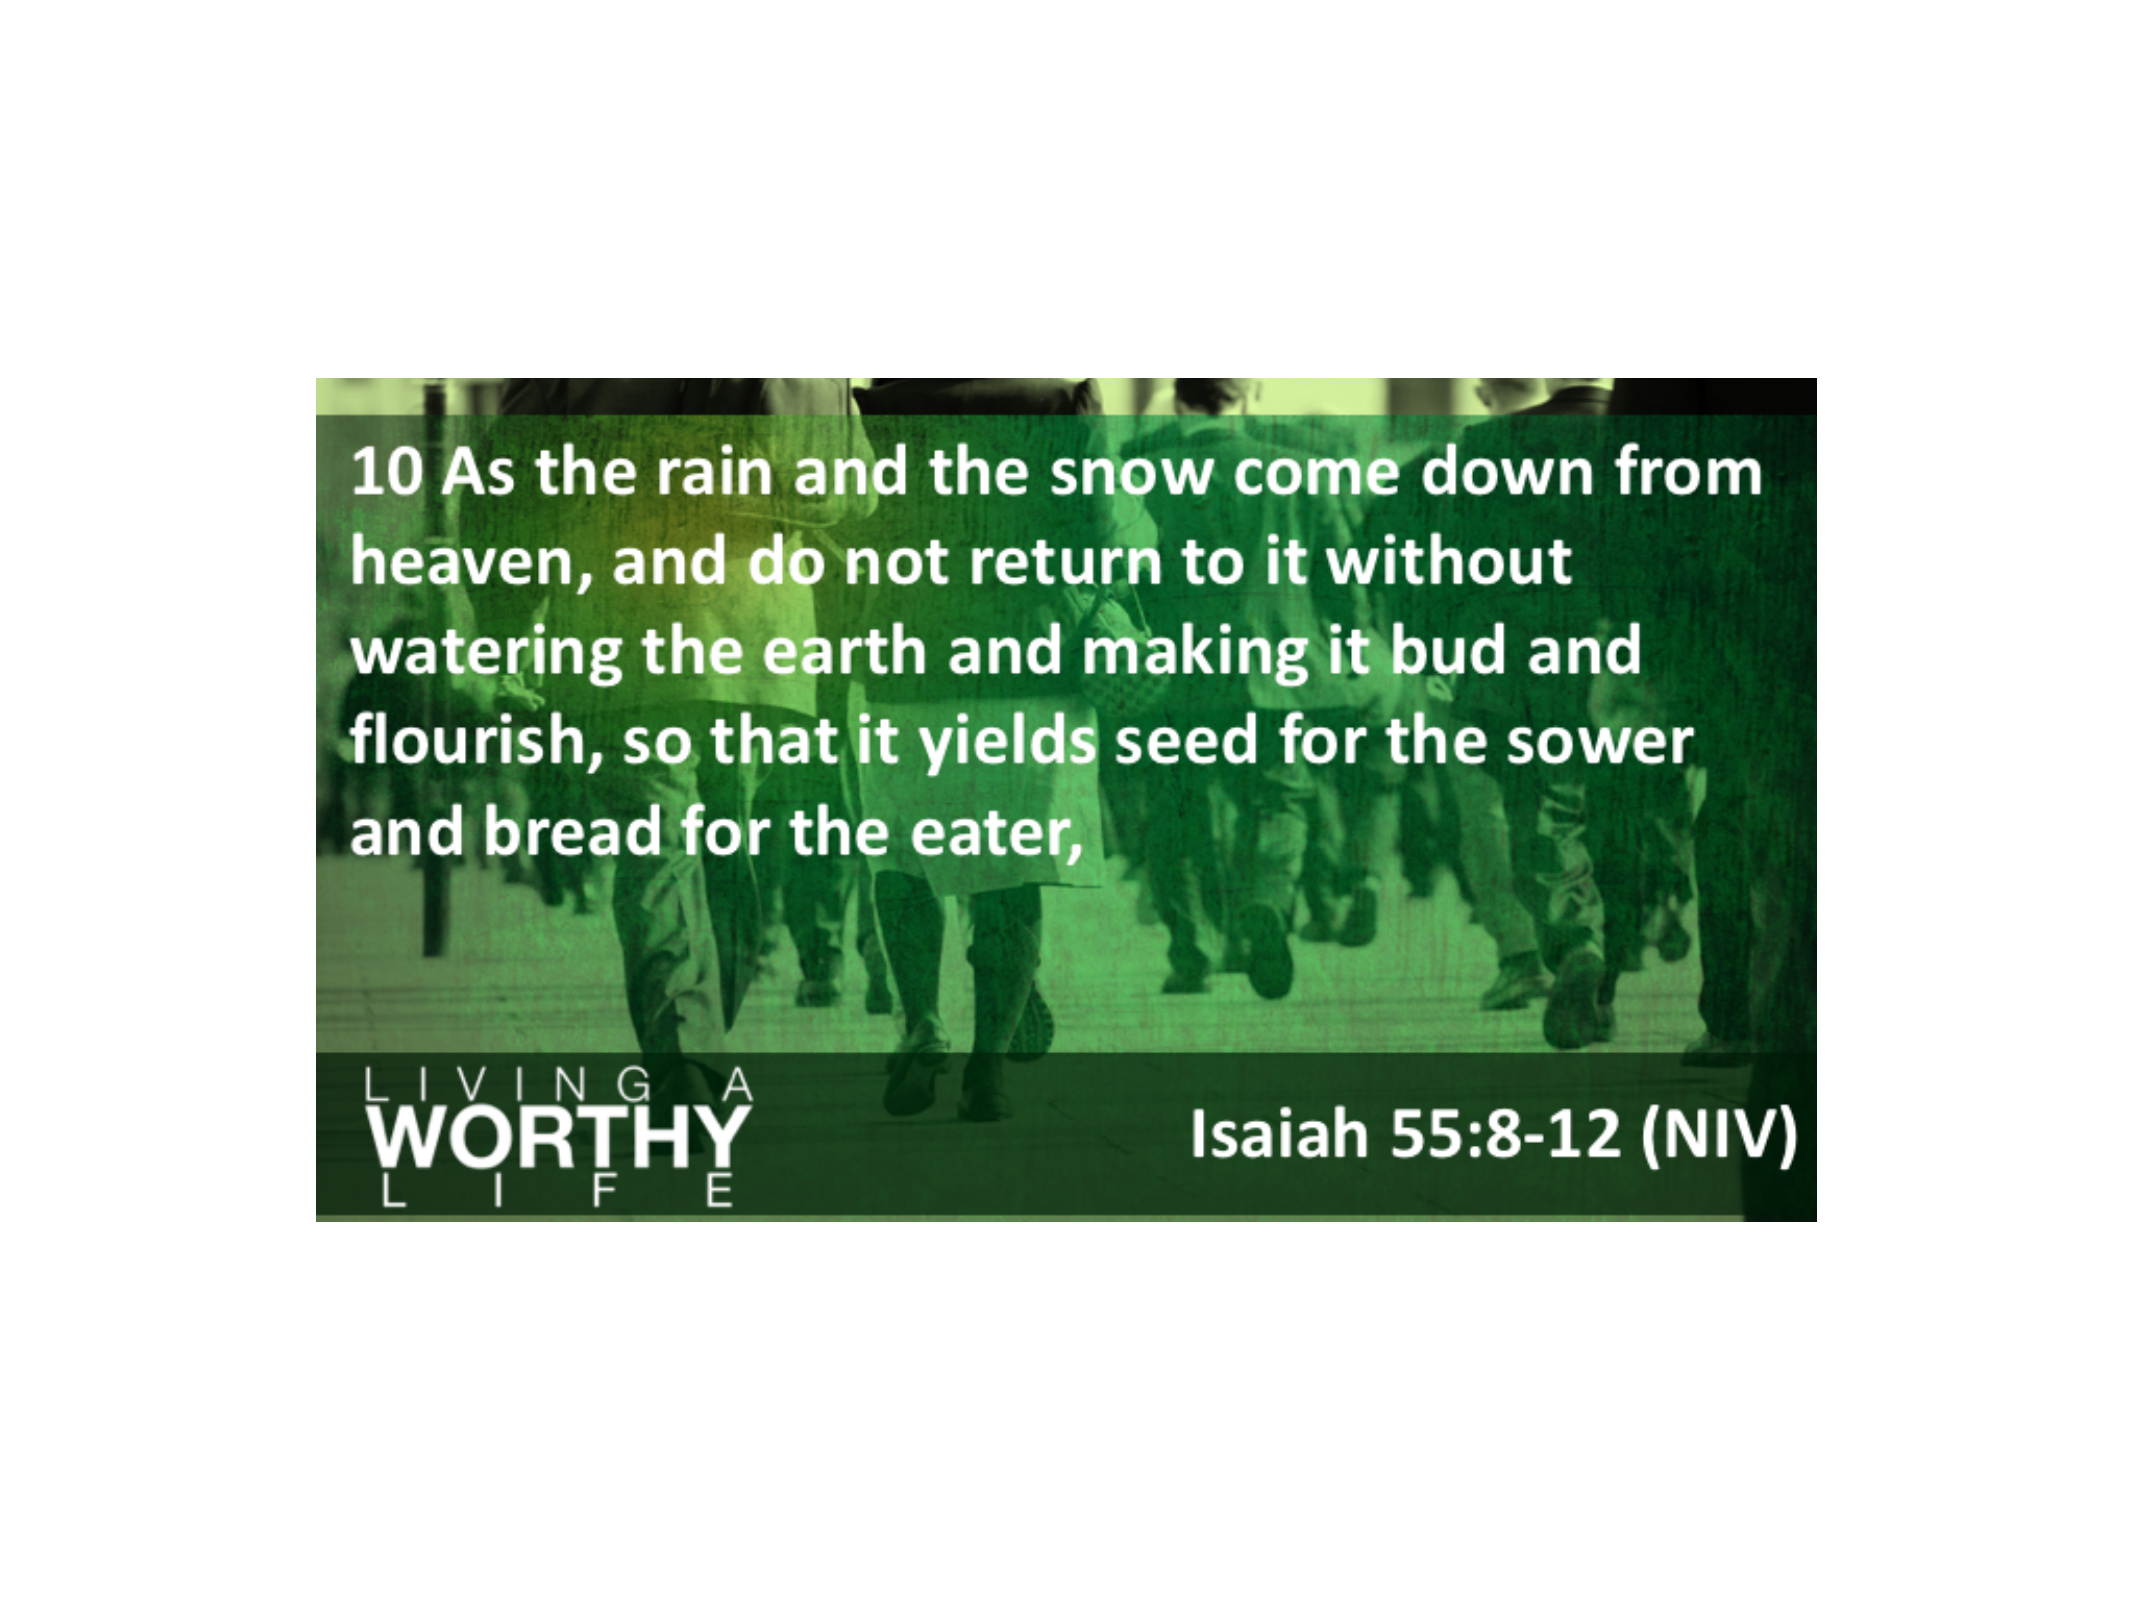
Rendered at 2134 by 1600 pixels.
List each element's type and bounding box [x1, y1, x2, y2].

picture [316, 377, 1817, 1223]
